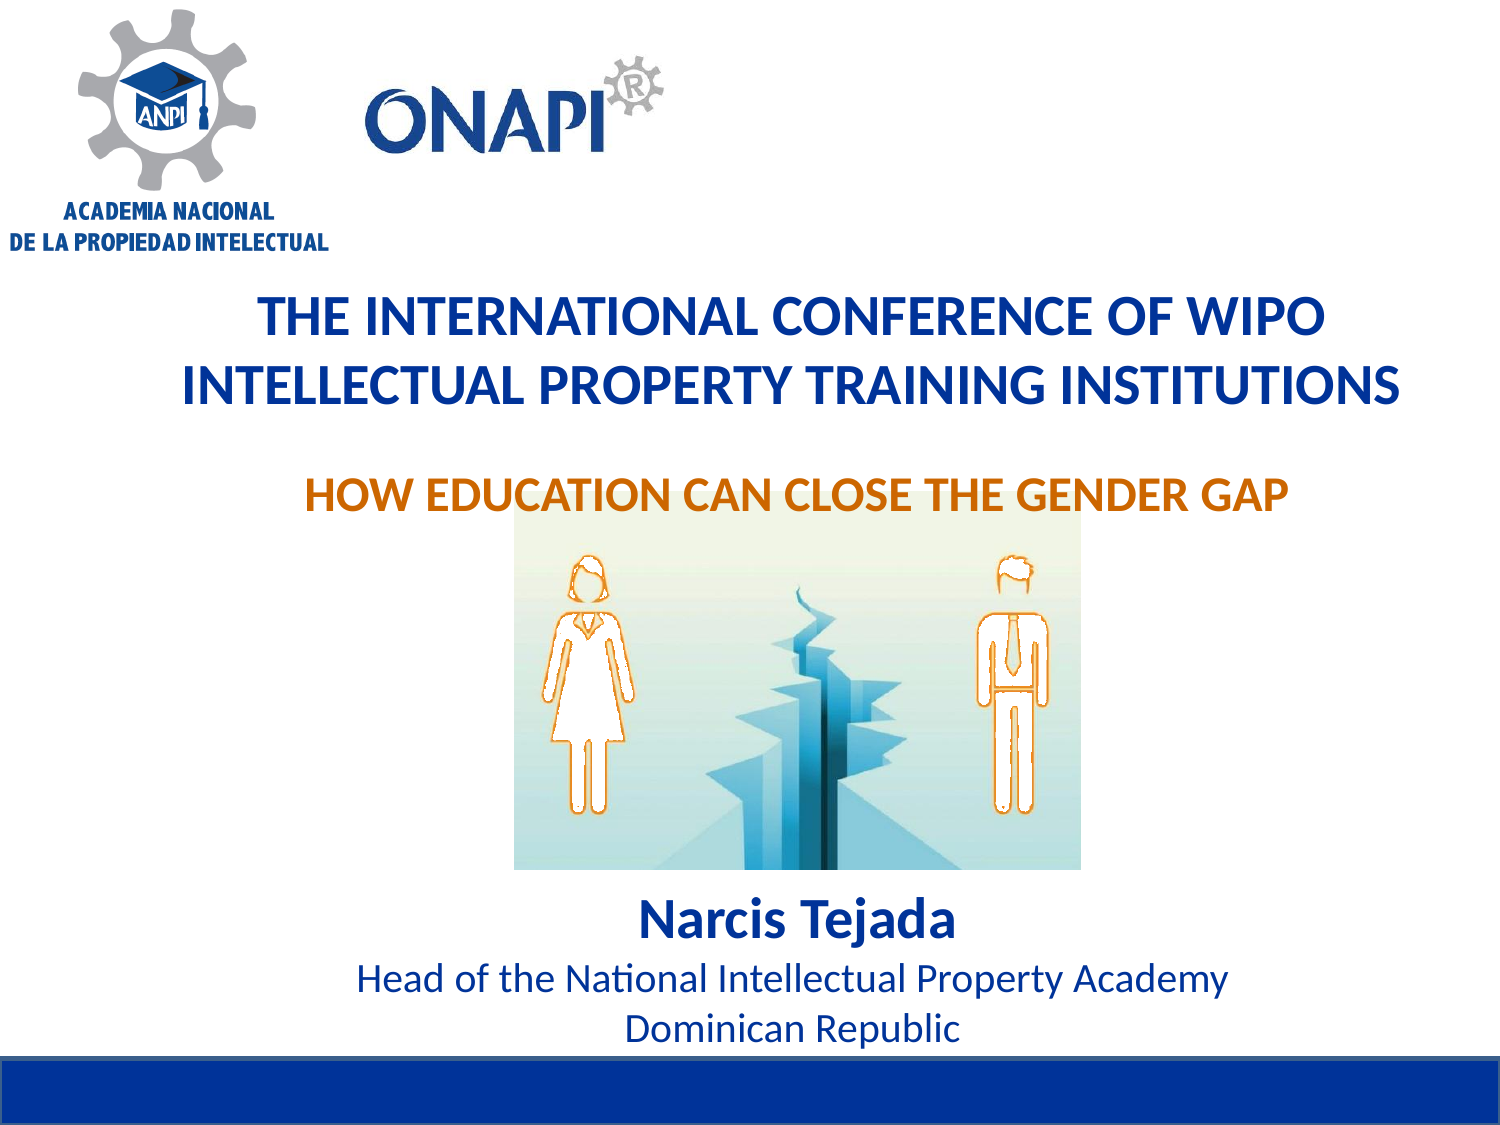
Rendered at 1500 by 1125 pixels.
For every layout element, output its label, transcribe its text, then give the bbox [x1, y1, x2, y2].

title HOW EDUCATION CAN CLOSE THE GENDER GAP [159, 494, 509, 613]
text_box [0, 1056, 1500, 1125]
picture [513, 491, 1082, 870]
title HOW EDUCATION CAN CLOSE THE GENDER GAP [1084, 494, 1435, 613]
picture [1, 0, 334, 262]
text_box THE INTERNATIONAL CONFERENCE OF WIPO INTELLECTUAL PROPERTY TRAINING INSTITUTIONS [111, 269, 1472, 494]
text_box Narcis Tejada Head of the National Intellectual Property Academy Dominican Republic [160, 845, 1435, 1056]
picture [364, 54, 665, 154]
